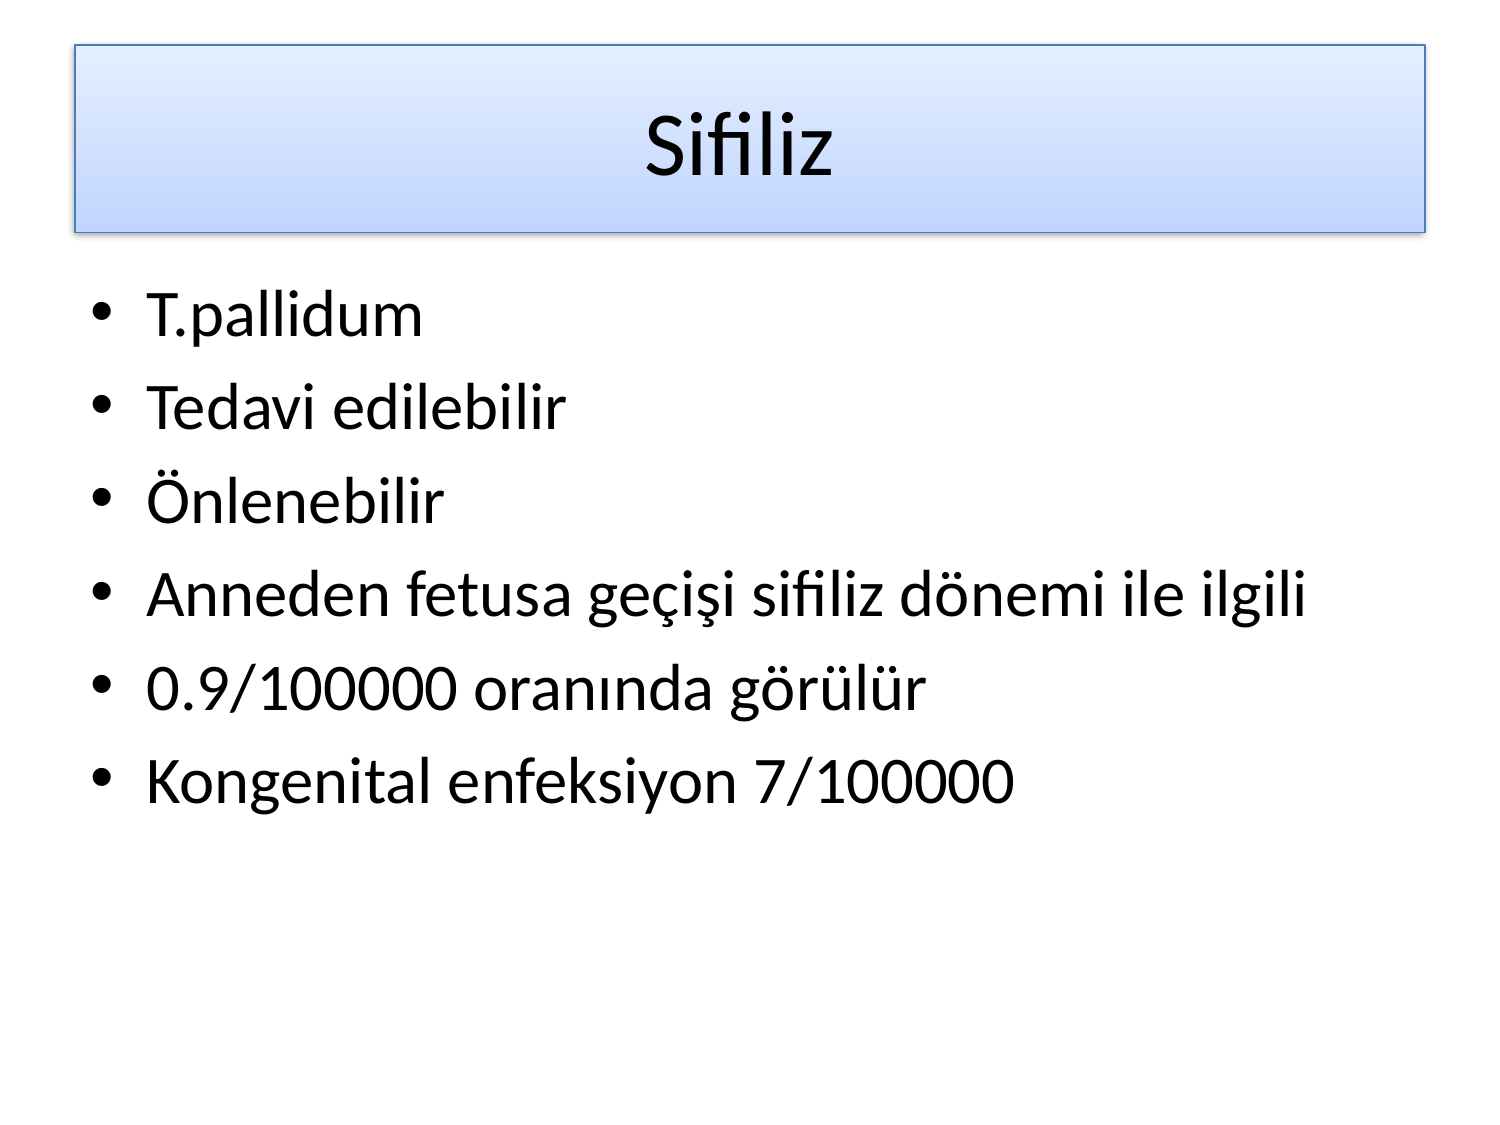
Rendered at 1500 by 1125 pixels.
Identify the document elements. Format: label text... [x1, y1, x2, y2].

list T.pallidum Tedavi edilebilir Önlenebilir Anneden fetusa geçişi sifiliz dönemi ile ilgili 0.9/100000 oranında görülür Kongenital enfeksiyon 7/100000 [75, 262, 1425, 1005]
title Sifiliz [74, 44, 1426, 233]
